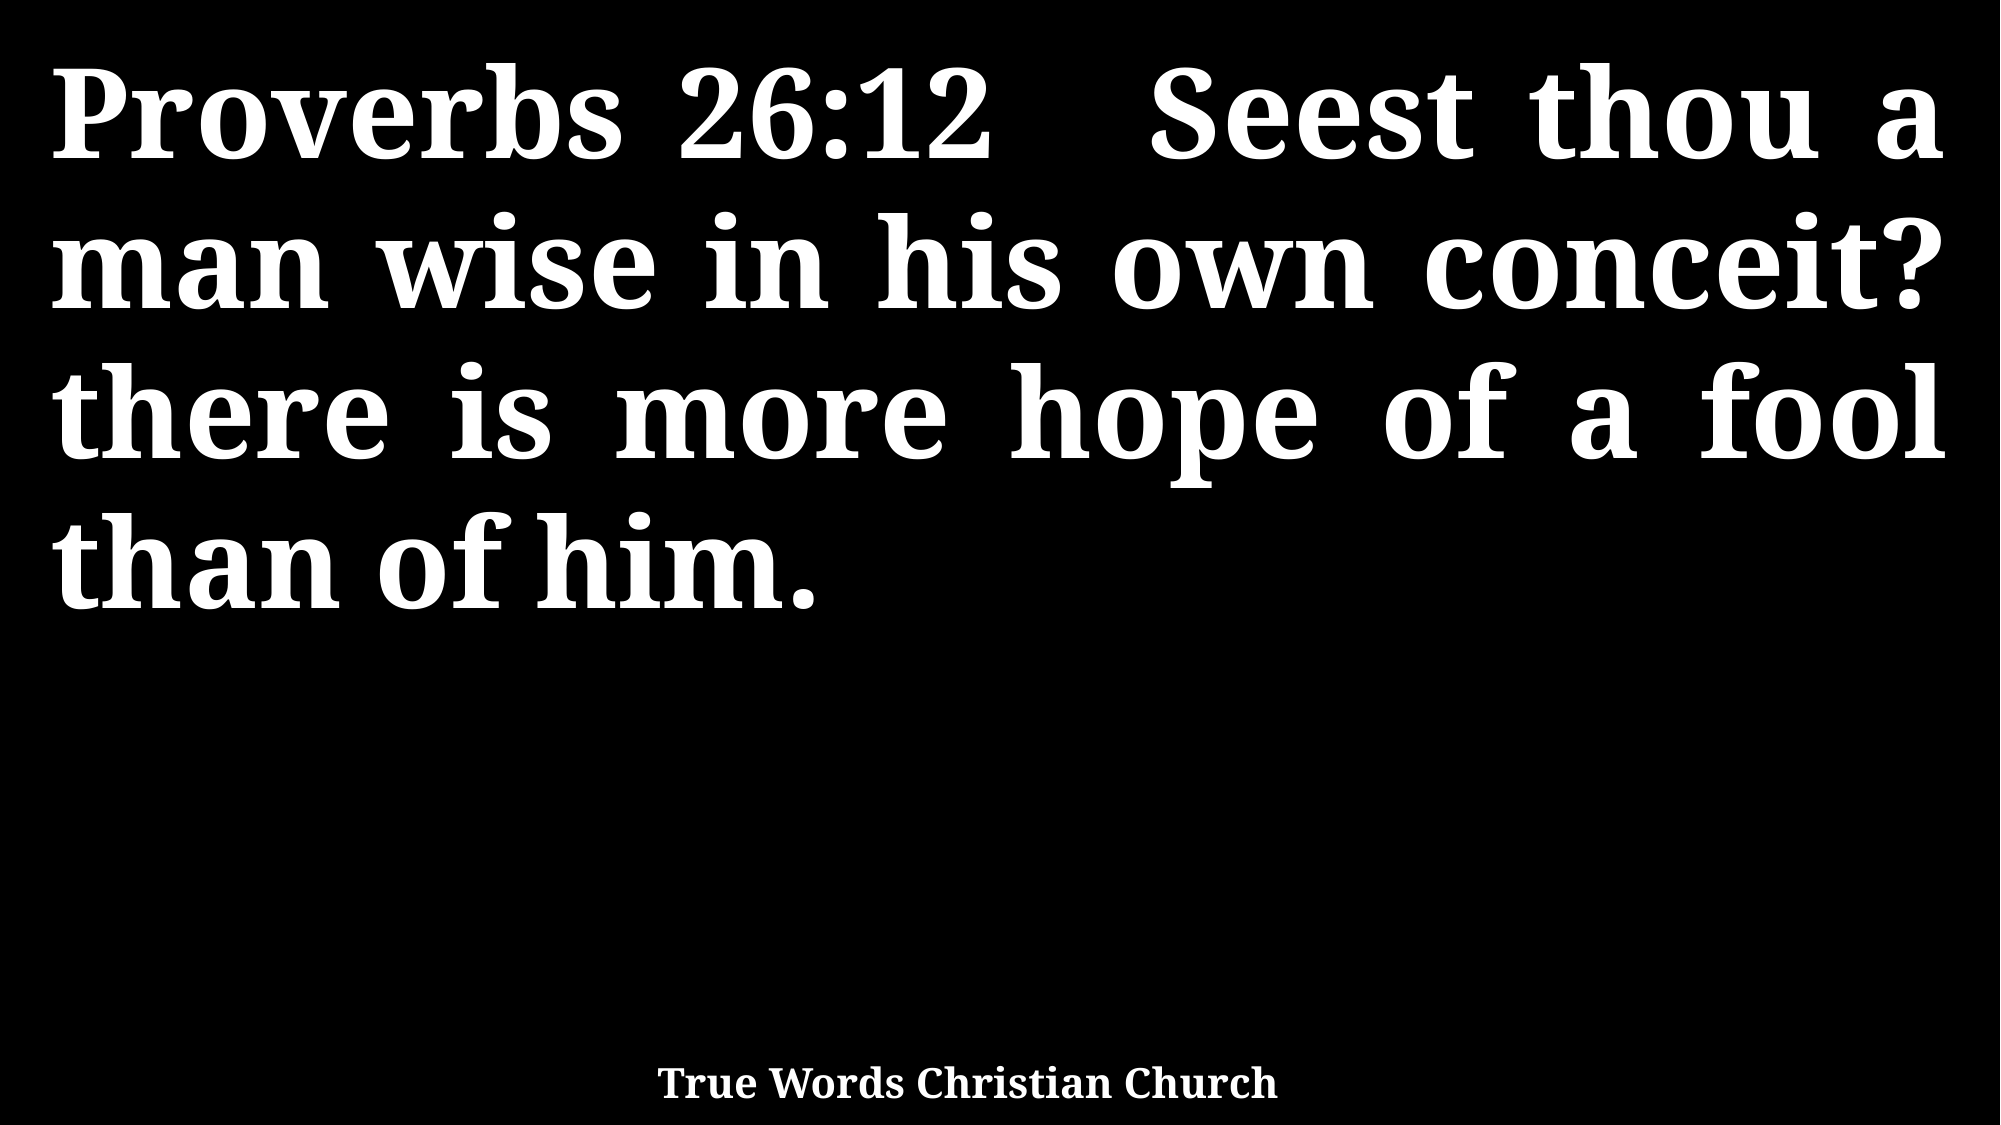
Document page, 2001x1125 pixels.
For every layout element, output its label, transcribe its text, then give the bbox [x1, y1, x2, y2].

text_box Proverbs 26:12 Seest thou a man wise in his own conceit? there is more hope of a fool than of him. [35, 26, 1965, 642]
text_box True Words Christian Church [642, 1049, 1294, 1114]
